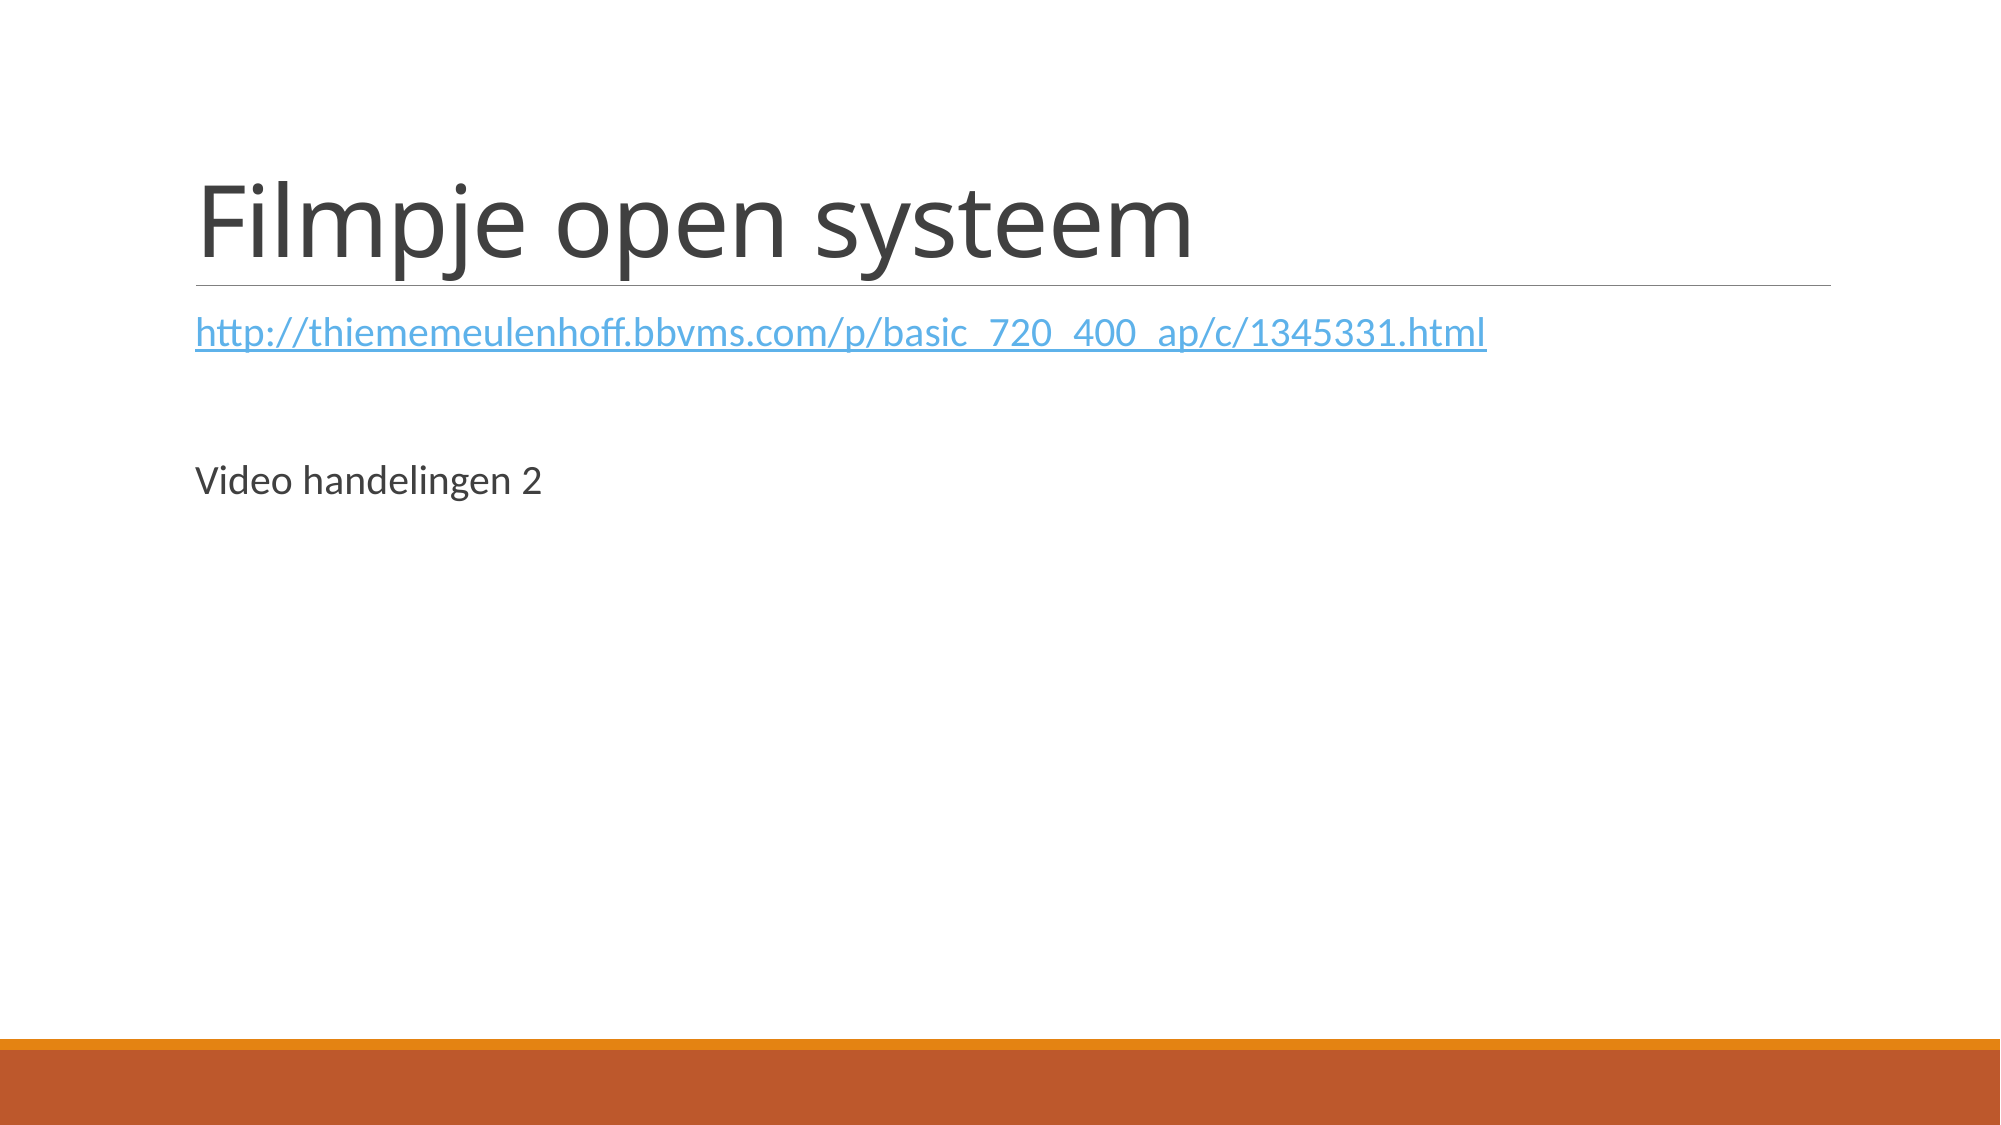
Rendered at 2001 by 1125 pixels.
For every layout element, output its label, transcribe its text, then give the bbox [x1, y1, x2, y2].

list http://thiememeulenhoff.bbvms.com/p/basic_720_400_ap/c/1345331.html Video handelingen 2 [180, 302, 1830, 963]
title Filmpje open systeem [180, 47, 1830, 285]
